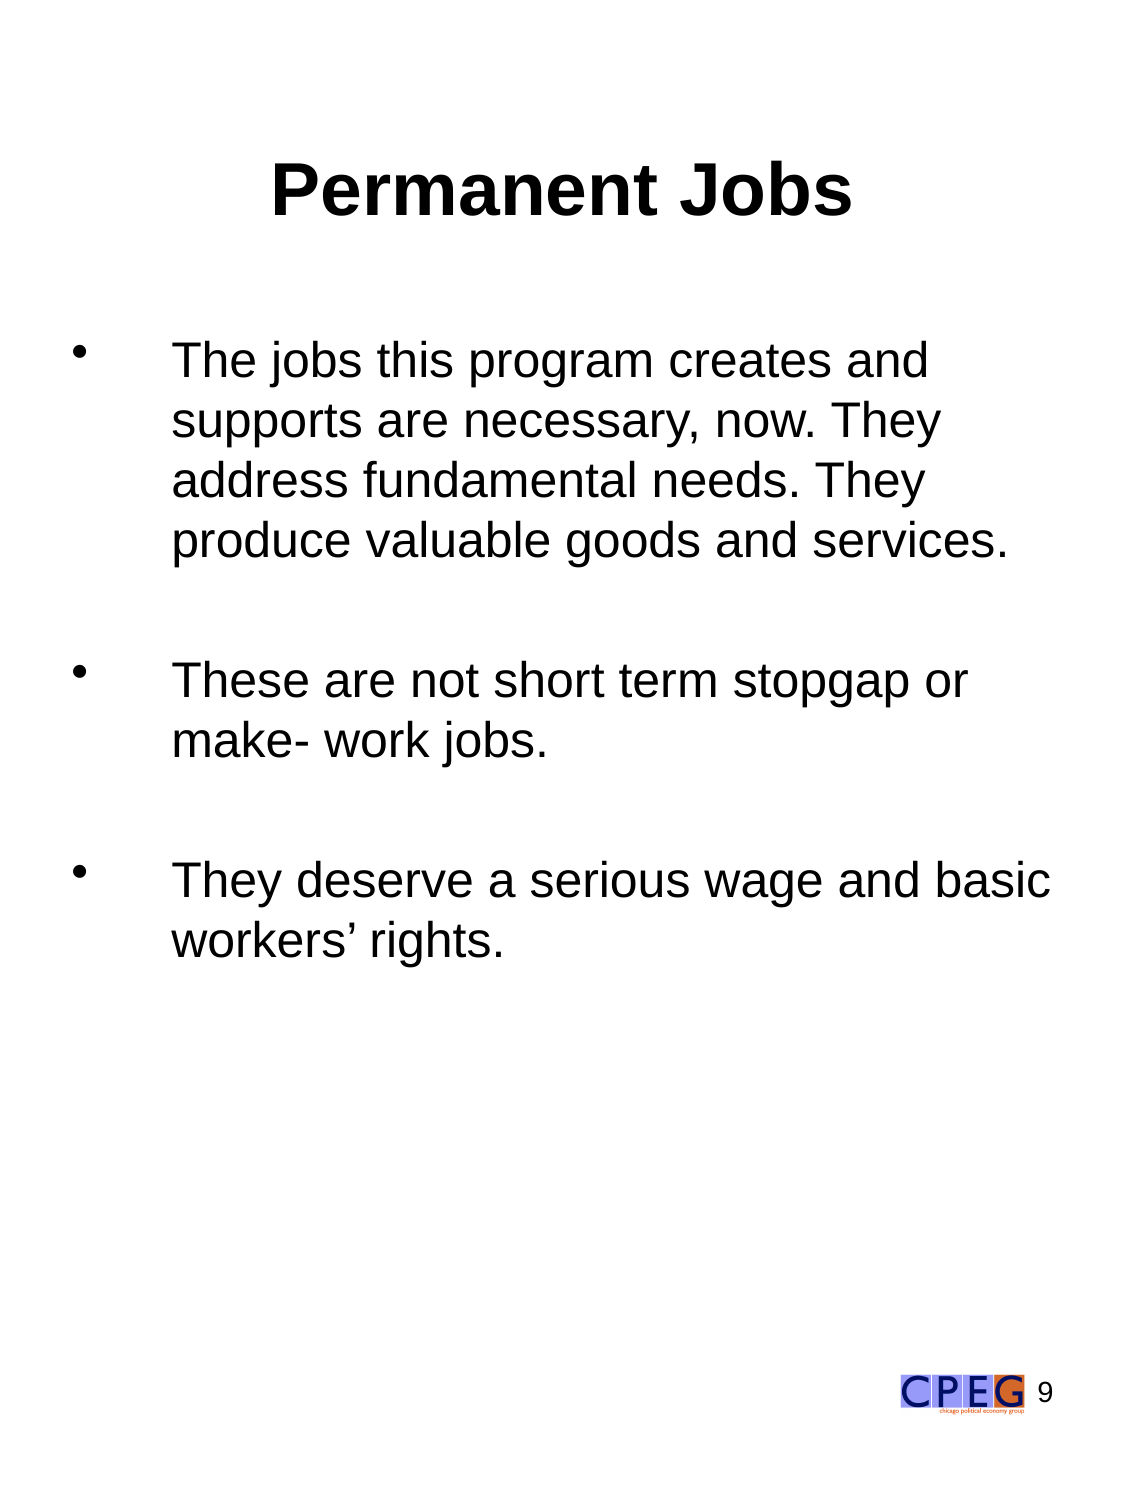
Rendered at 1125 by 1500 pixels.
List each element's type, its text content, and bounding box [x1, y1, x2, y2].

list The jobs this program creates and supports are necessary, now. They address fundamental needs. They produce valuable goods and services. These are not short term stopgap or make- work jobs. They deserve a serious wage and basic workers’ rights. [56, 249, 1069, 1400]
title Permanent Jobs [56, 60, 1069, 249]
slide_number 9 [806, 1400, 1069, 1471]
picture [899, 1374, 1026, 1415]
